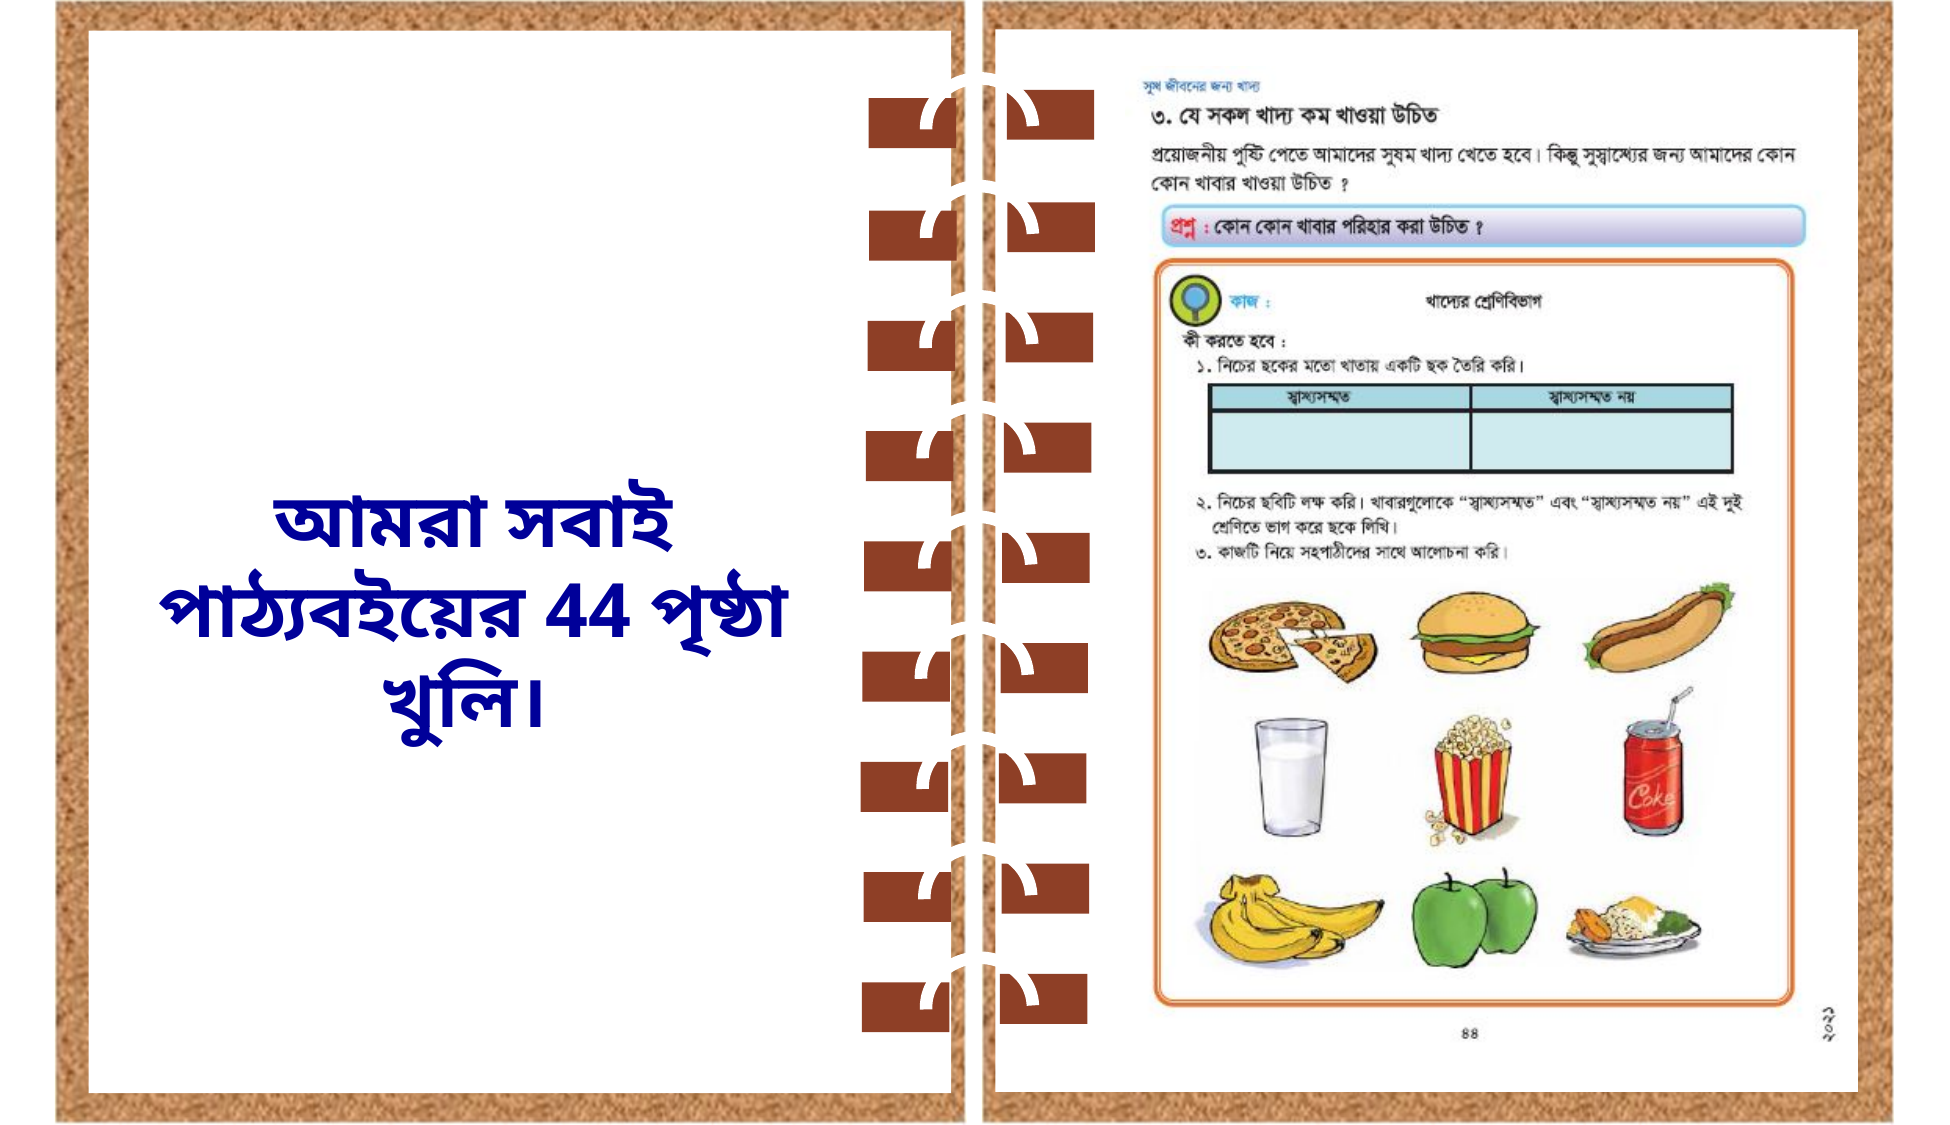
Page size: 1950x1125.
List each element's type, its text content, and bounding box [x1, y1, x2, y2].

text_box [993, 27, 1860, 1094]
text_box আমরা সবাই পাঠ্যবইয়ের 44 পৃষ্ঠা খুলি। [121, 465, 826, 751]
text_box [87, 29, 953, 1095]
text_box [52, 0, 969, 1125]
picture [1125, 66, 1847, 1053]
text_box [860, 78, 1096, 1057]
text_box [980, 0, 1896, 1125]
